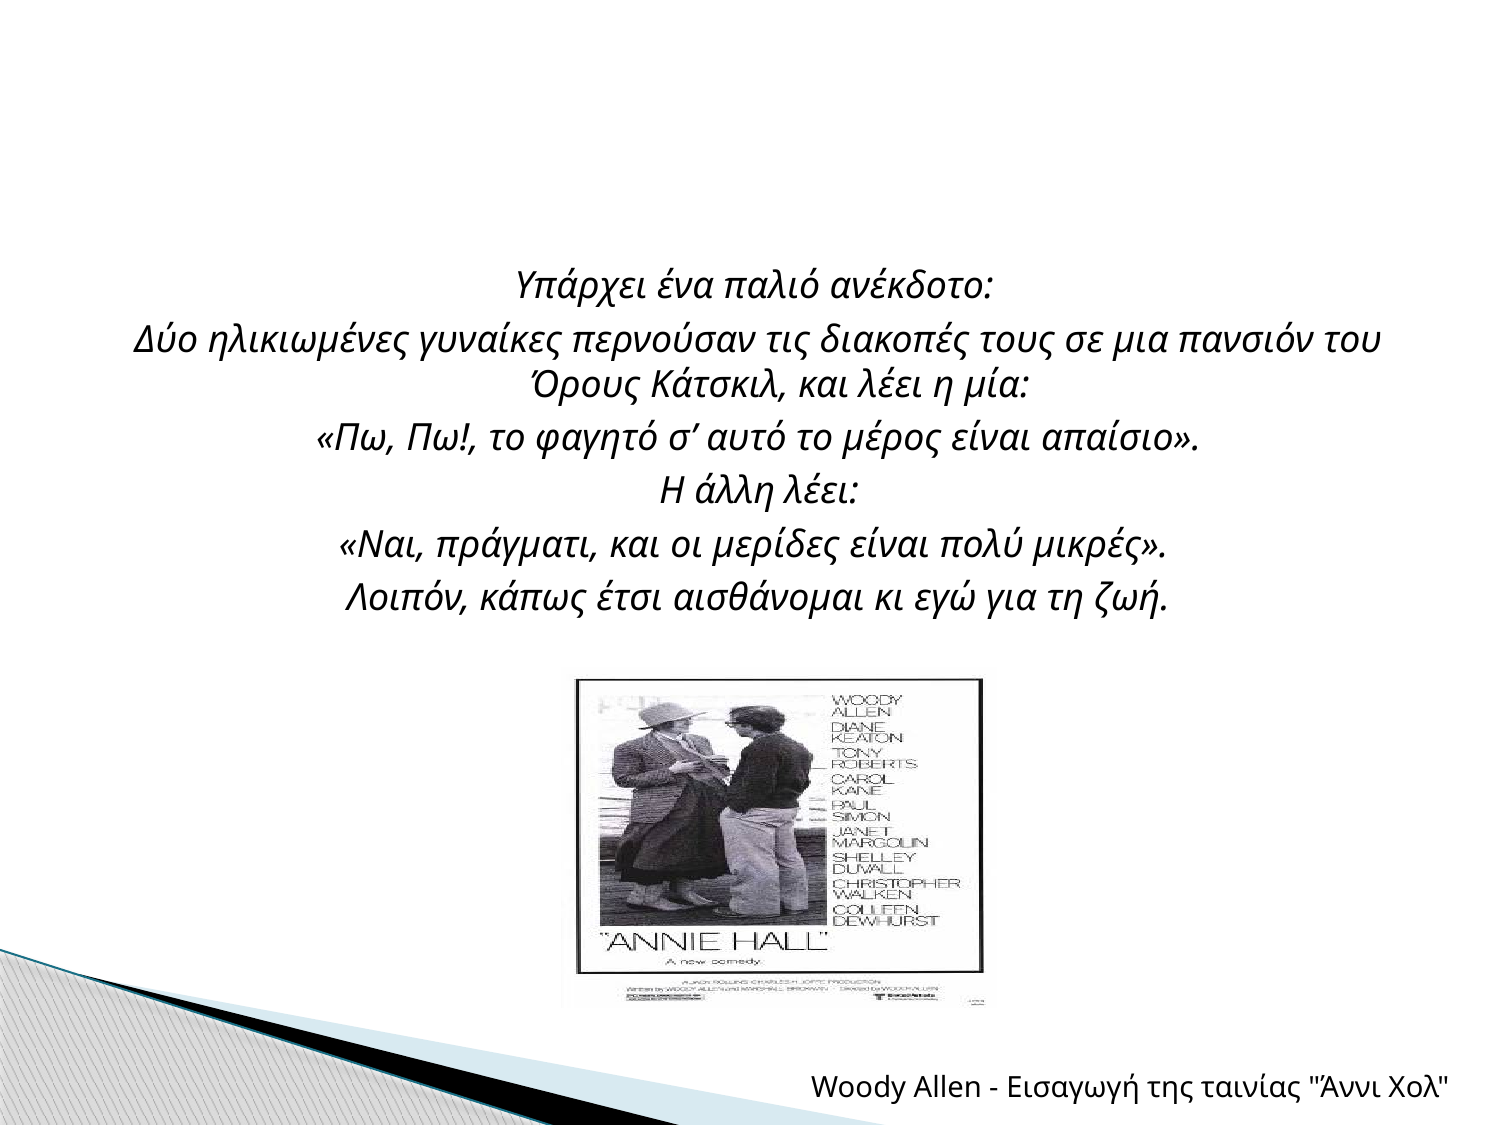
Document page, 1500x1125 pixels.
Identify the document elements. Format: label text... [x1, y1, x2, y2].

list Υπάρχει ένα παλιό ανέκδοτο: Δύο ηλικιωμένες γυναίκες περνούσαν τις διακοπές τους σε μια πανσιόν του Όρους Κάτσκιλ, και λέει η μία: «Πω, Πω!, το φαγητό σ’ αυτό το μέρος είναι απαίσιο». Η άλλη λέει: «Ναι, πράγματι, και οι μερίδες είναι πολύ μικρές». Λοιπόν, κάπως έτσι αισθάνομαι κι εγώ για τη ζωή. [75, 49, 1425, 792]
footer Woody Allen - Εισαγωγή της ταινίας "Άννι Χολ" [679, 1007, 1465, 1112]
picture [560, 666, 997, 1009]
